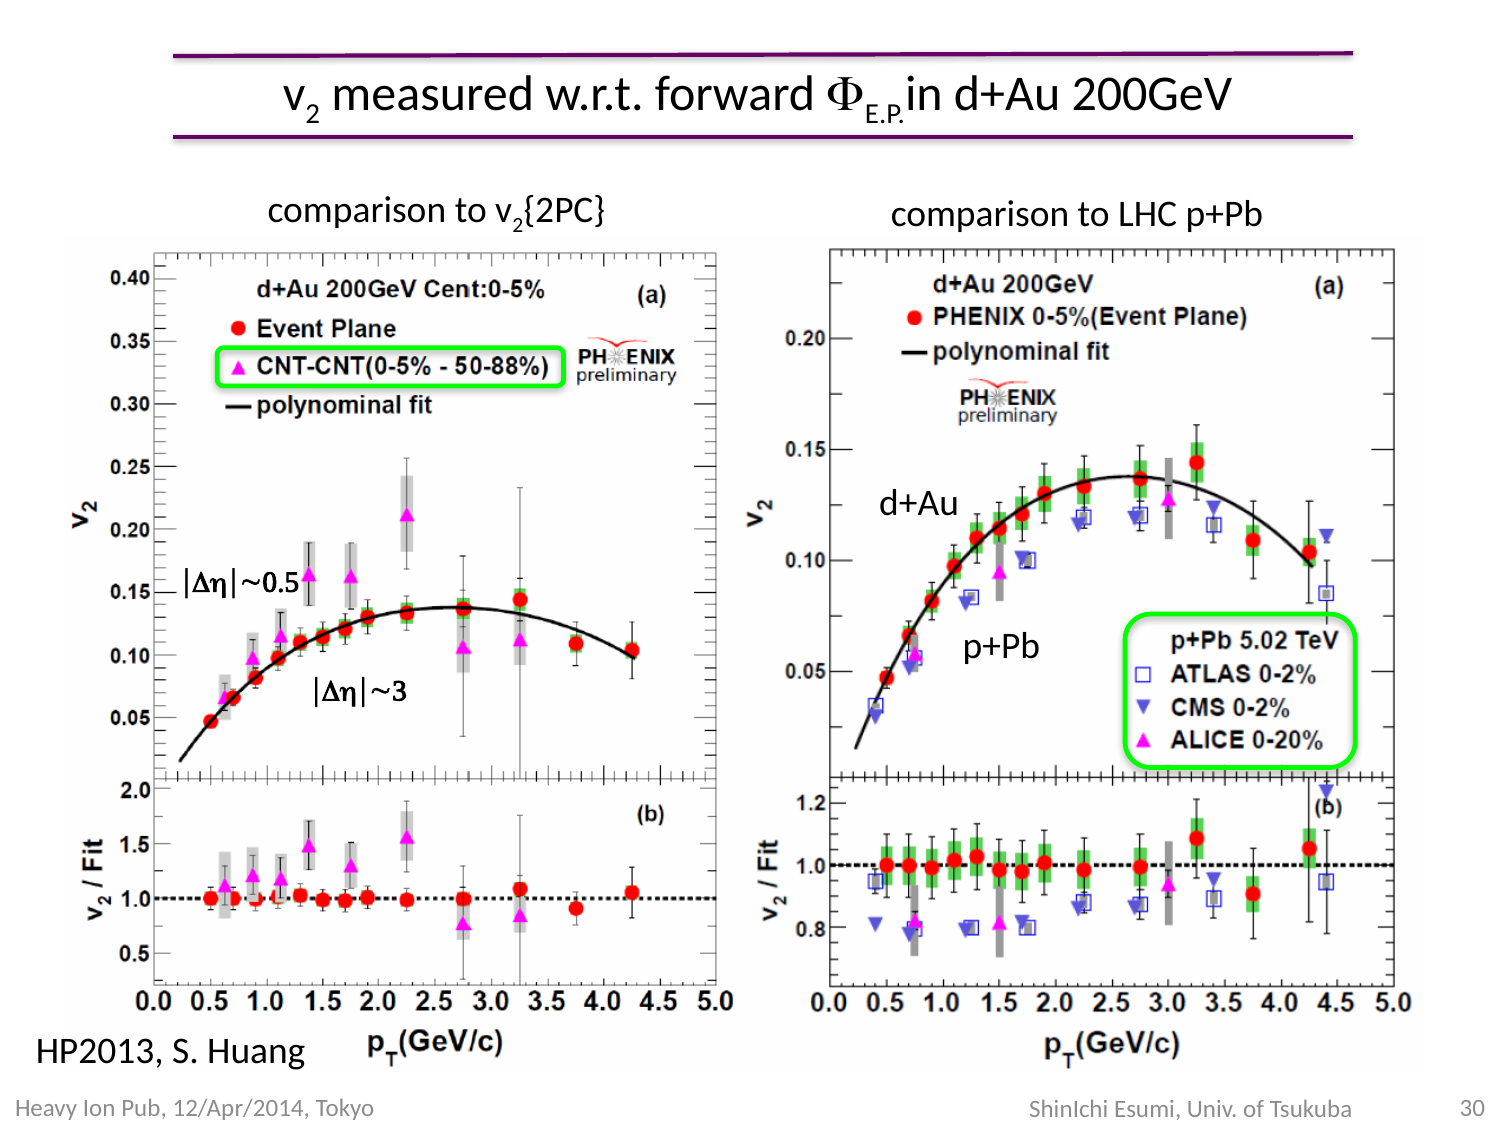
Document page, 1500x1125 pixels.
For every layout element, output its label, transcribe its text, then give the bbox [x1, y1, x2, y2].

text_box HP2013, S. Huang [21, 1018, 63, 1078]
slide_number Heavy Ion Pub, 12/Apr/2014, Tokyo [0, 1087, 405, 1125]
footer ShinIchi Esumi, Univ. of Tsukuba [1001, 1087, 1381, 1125]
text_box comparison to v2{2PC} [252, 178, 621, 234]
text_box comparison to LHC p+Pb [876, 181, 1279, 234]
slide_number 30 [1402, 1087, 1500, 1125]
picture [65, 236, 1424, 1073]
text_box v2 measured w.r.t. forward FE.P.in d+Au 200GeV [173, 64, 1353, 134]
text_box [172, 53, 1354, 57]
